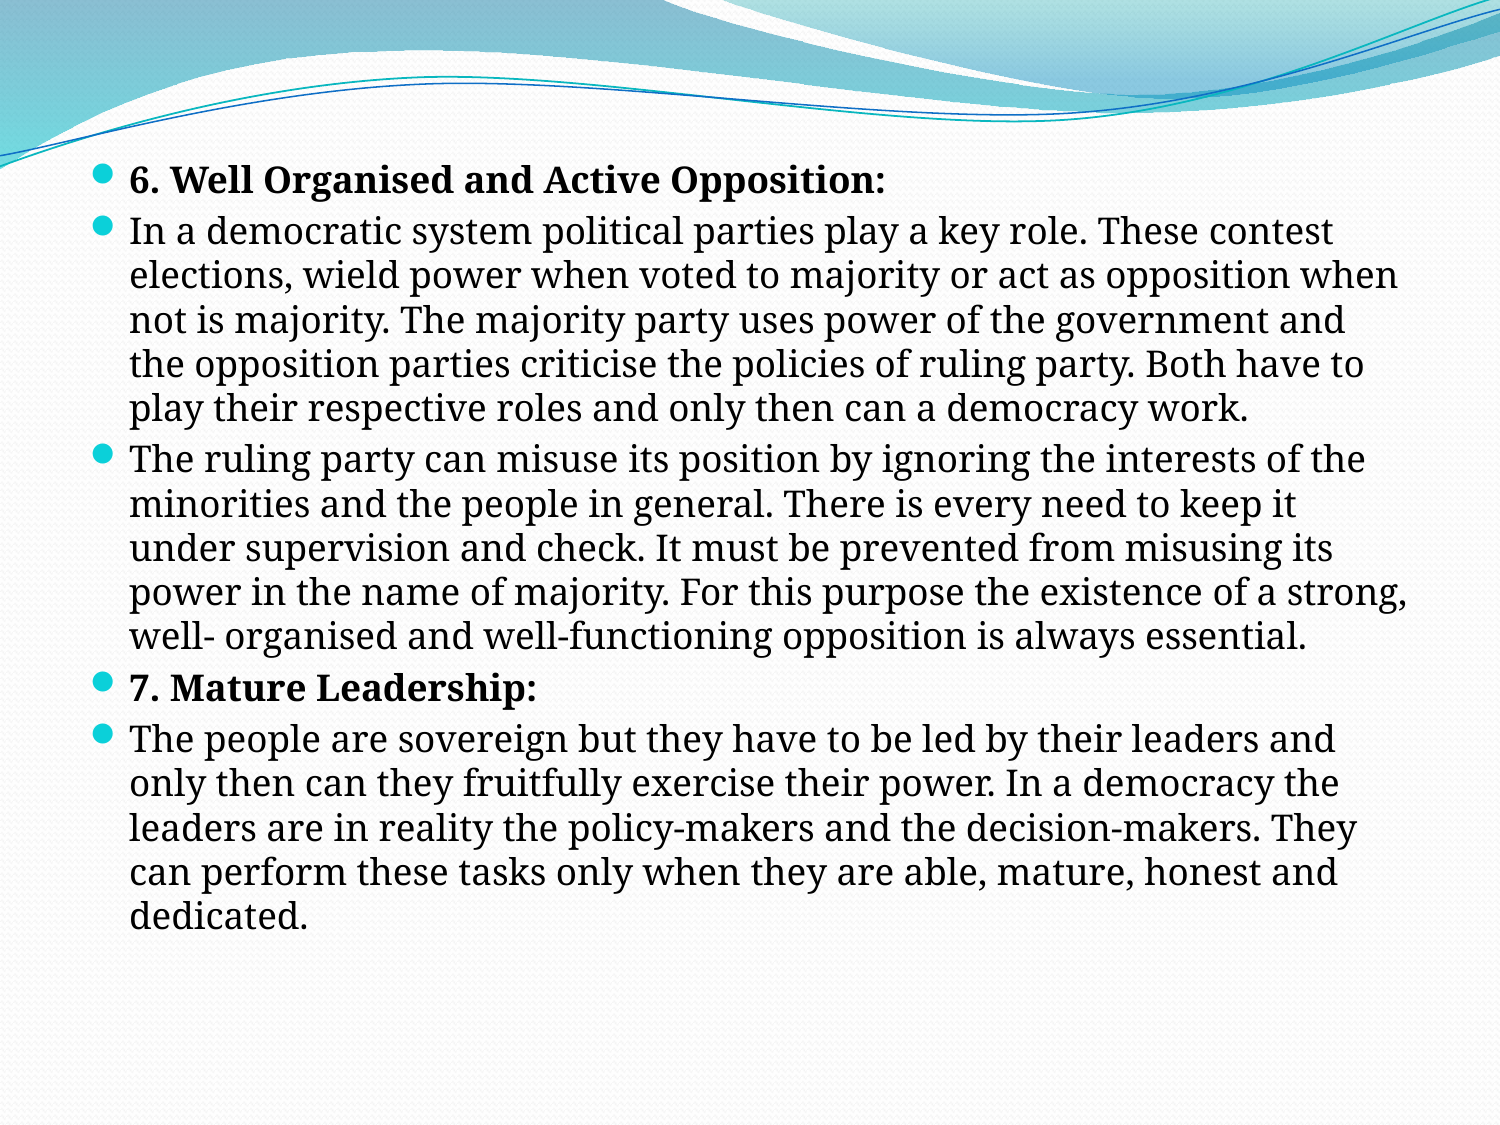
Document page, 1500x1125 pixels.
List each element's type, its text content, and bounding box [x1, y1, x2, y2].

list 6. Well Organised and Active Opposition: In a democratic system political parties play a key role. These contest elections, wield power when voted to majority or act as opposition when not is majority. The majority party uses power of the government and the opposition parties criticise the policies of ruling party. Both have to play their respective roles and only then can a democracy work. The ruling party can misuse its position by ignoring the interests of the minorities and the people in general. There is every need to keep it under supervision and check. It must be prevented from misusing its power in the name of majority. For this purpose the existence of a strong, well- organised and well-functioning opposition is always essential. 7. Mature Leadership: The people are sovereign but they have to be led by their leaders and only then can they fruitfully exercise their power. In a democracy the leaders are in reality the policy-makers and the decision-makers. They can perform these tasks only when they are able, mature, honest and dedicated. [75, 149, 1425, 1038]
